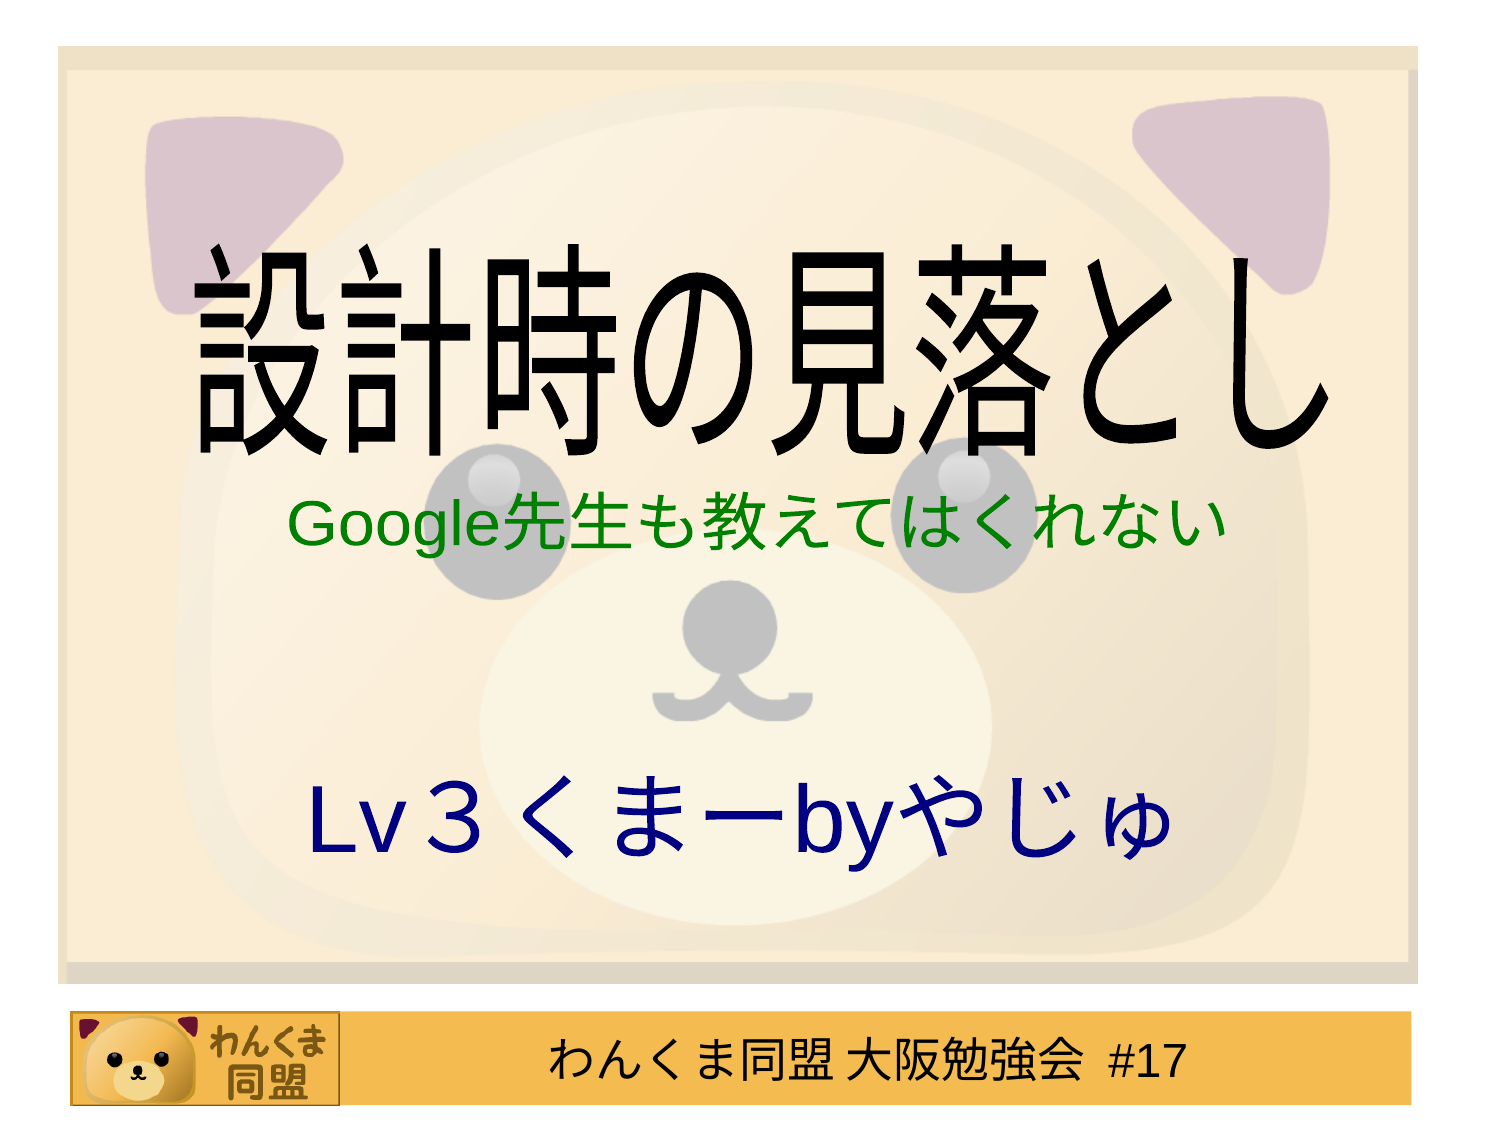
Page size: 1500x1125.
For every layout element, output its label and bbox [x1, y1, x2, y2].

picture [70, 1011, 340, 1106]
picture [58, 46, 1418, 984]
